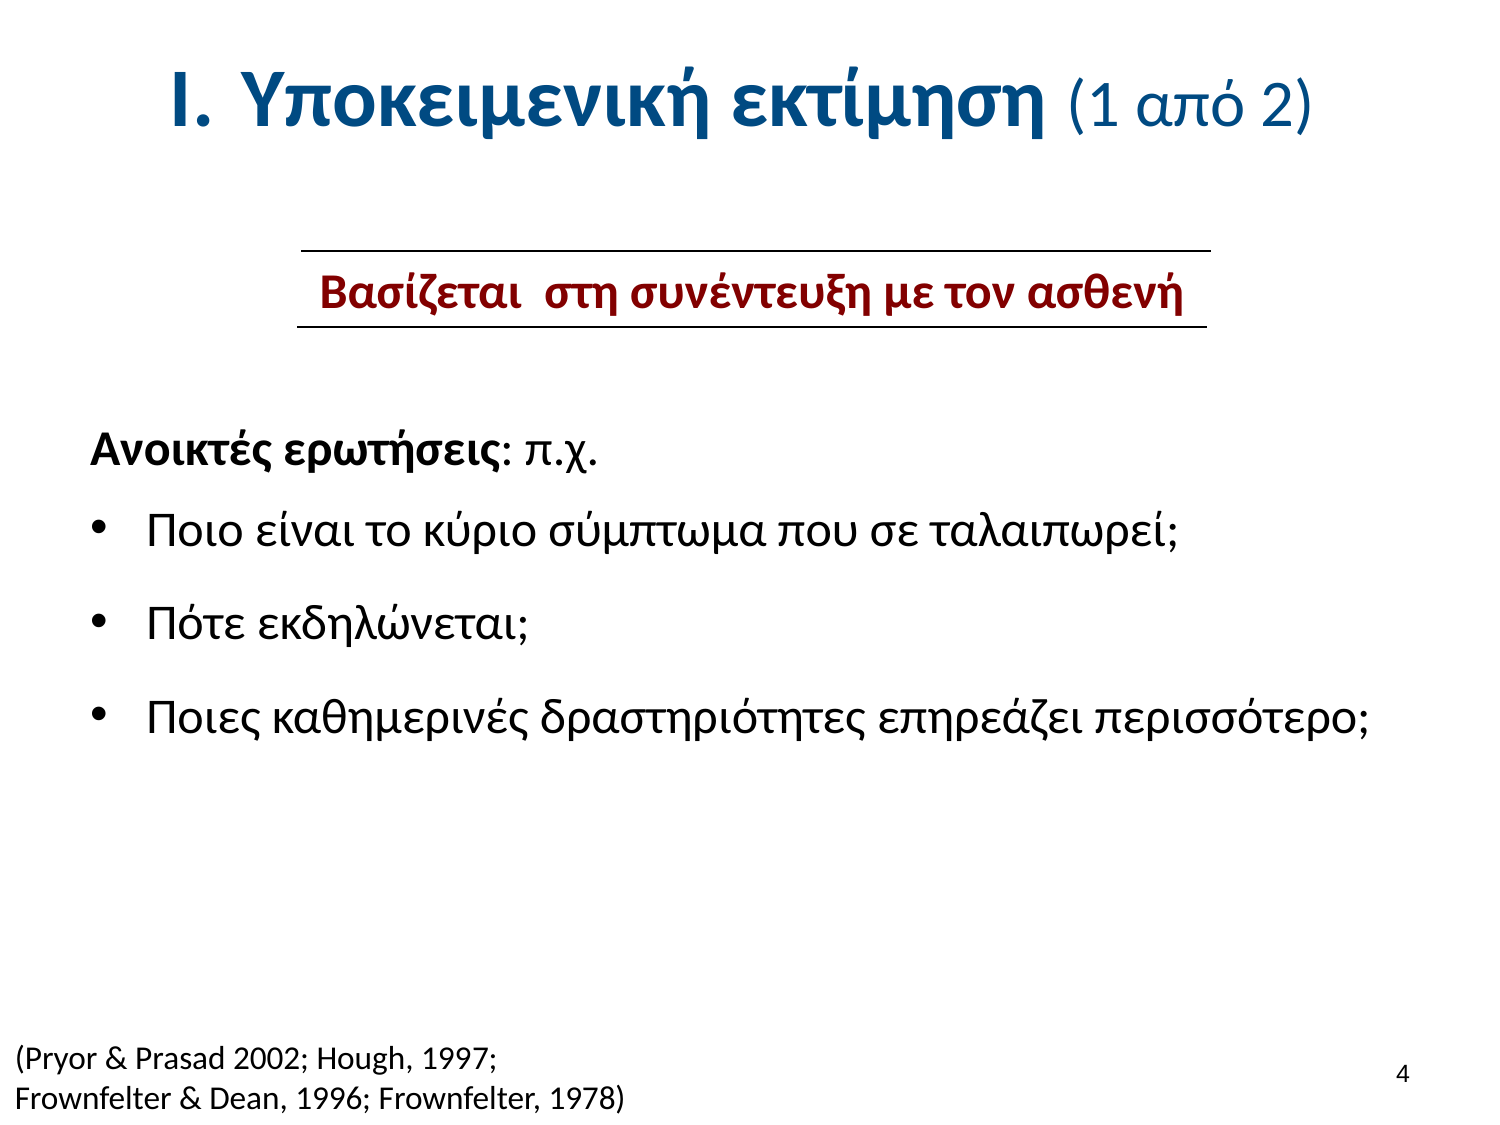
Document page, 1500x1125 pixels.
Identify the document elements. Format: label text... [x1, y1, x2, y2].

title Υποκειμενική εκτίμηση (1 από 2) [76, 19, 1427, 169]
list Ανοικτές ερωτήσεις: π.χ. Ποιο είναι το κύριο σύμπτωμα που σε ταλαιπωρεί; Πότε εκδηλώνεται; Ποιες καθημερινές δραστηριότητες επηρεάζει περισσότερο; [75, 338, 1425, 894]
slide_number 3 [1074, 1042, 1425, 1103]
text_box Βασίζεται στη συνέντευξη με τον ασθενή [179, 251, 1326, 326]
text_box (Pryor & Prasad 2002; Hough, 1997; Frownfelter & Dean, 1996; Frownfelter, 1978) [0, 1029, 650, 1124]
